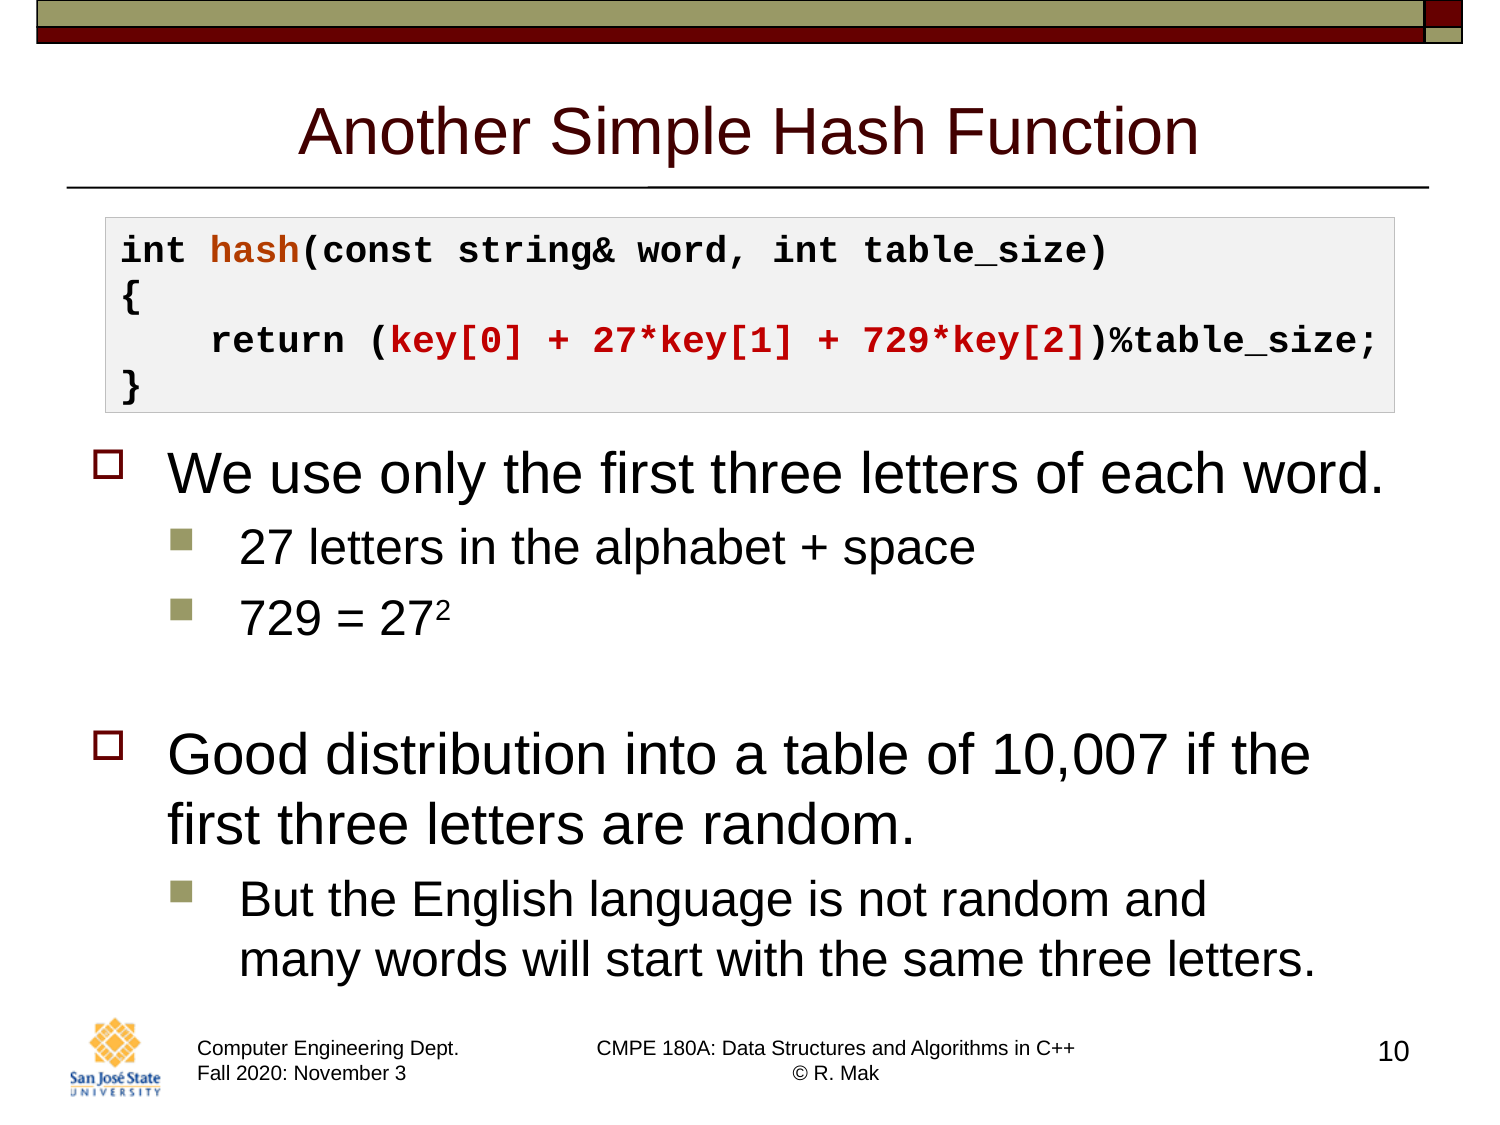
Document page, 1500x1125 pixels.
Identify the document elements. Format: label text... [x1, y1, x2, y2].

text_box int hash(const string& word, int table_size) { return (key[0] + 27*key[1] + 729*key[2])%table_size; } [105, 217, 1395, 413]
picture [60, 1012, 166, 1112]
title Another Simple Hash Function [75, 67, 1425, 175]
slide_number 10 [1112, 1025, 1425, 1100]
list We use only the first three letters of each word. 27 letters in the alphabet + space 729 = 272 Good distribution into a table of 10,007 if the first three letters are random. But the English language is not random and many words will start with the same three letters. [75, 427, 1425, 1006]
